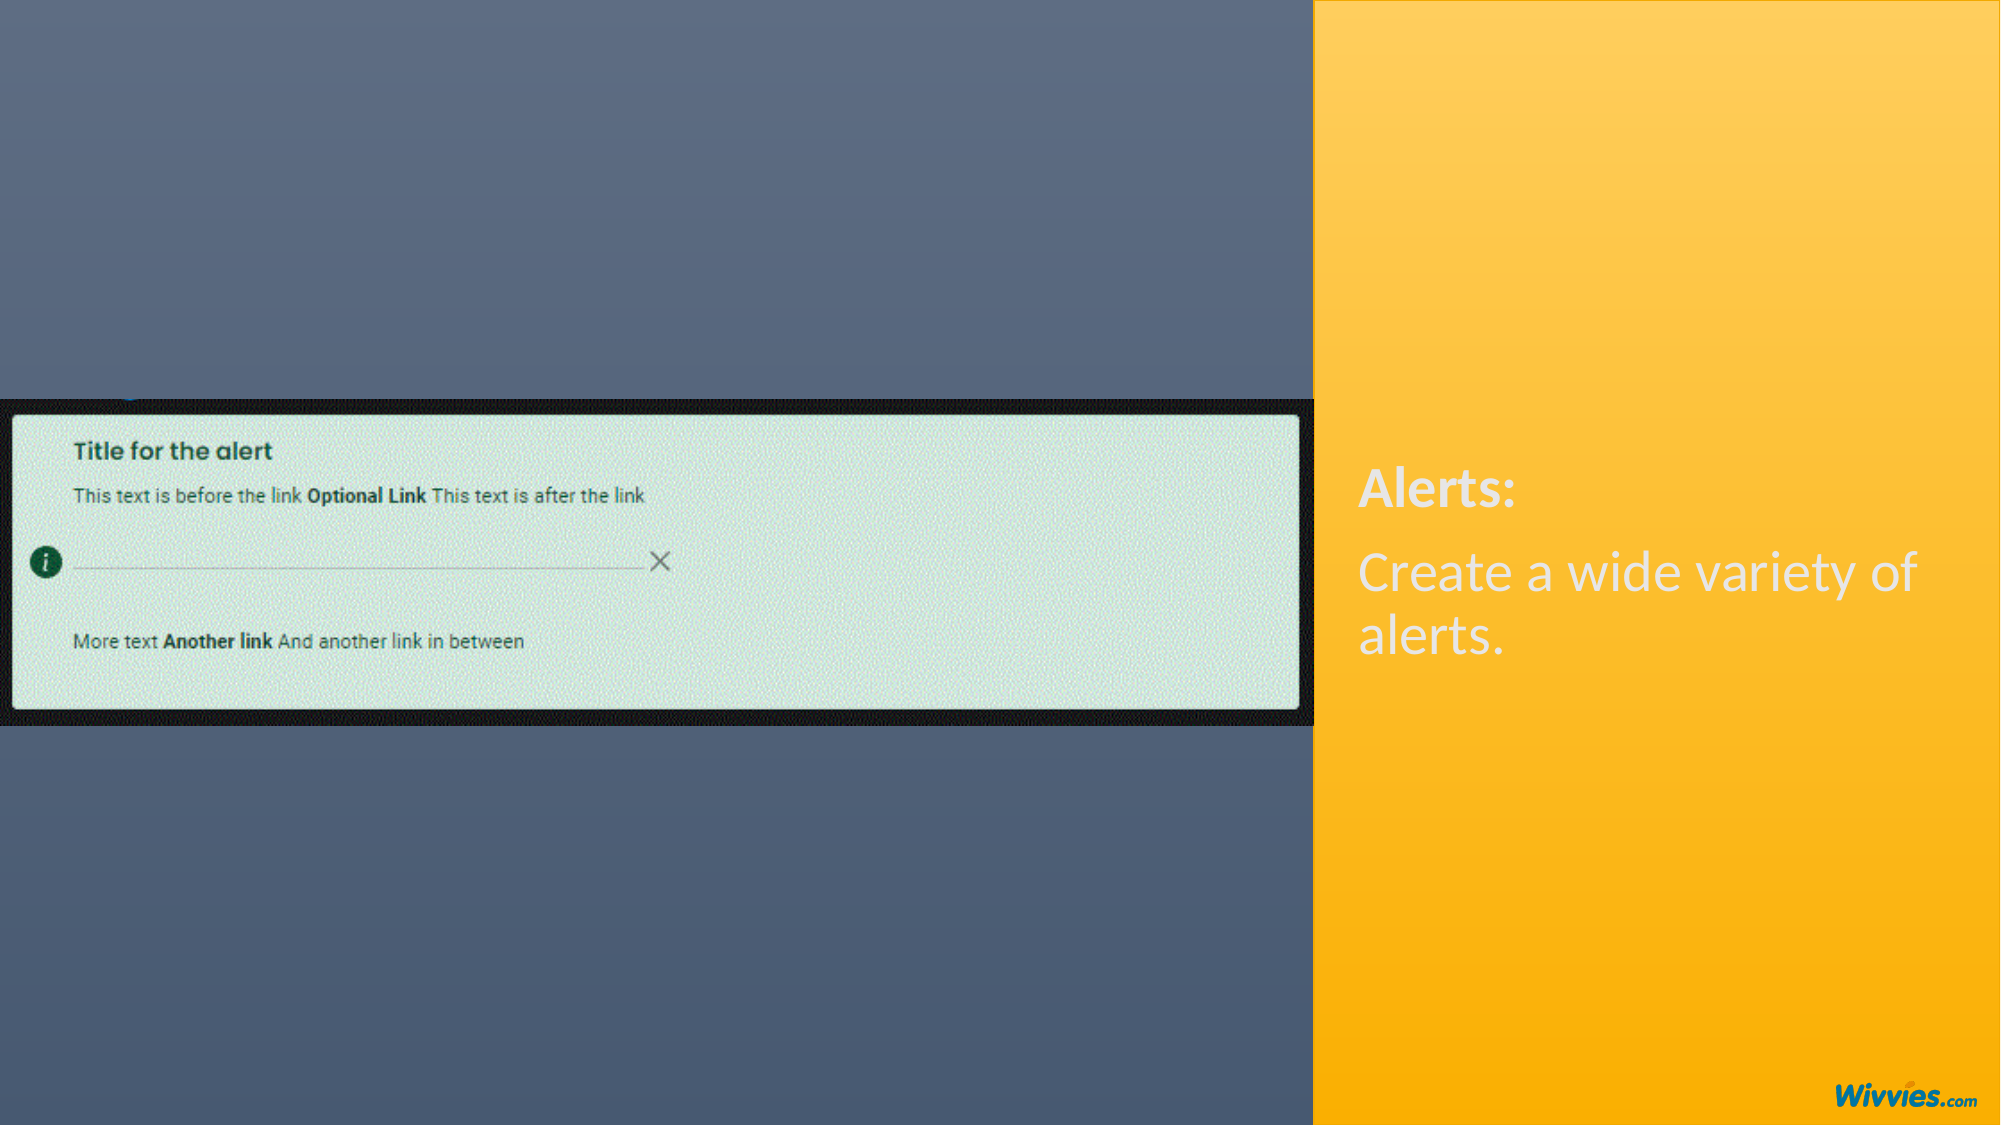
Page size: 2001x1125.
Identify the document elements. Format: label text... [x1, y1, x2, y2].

list Alerts: Create a wide variety of alerts. [1314, 0, 2000, 1125]
picture [0, 0, 1314, 1125]
